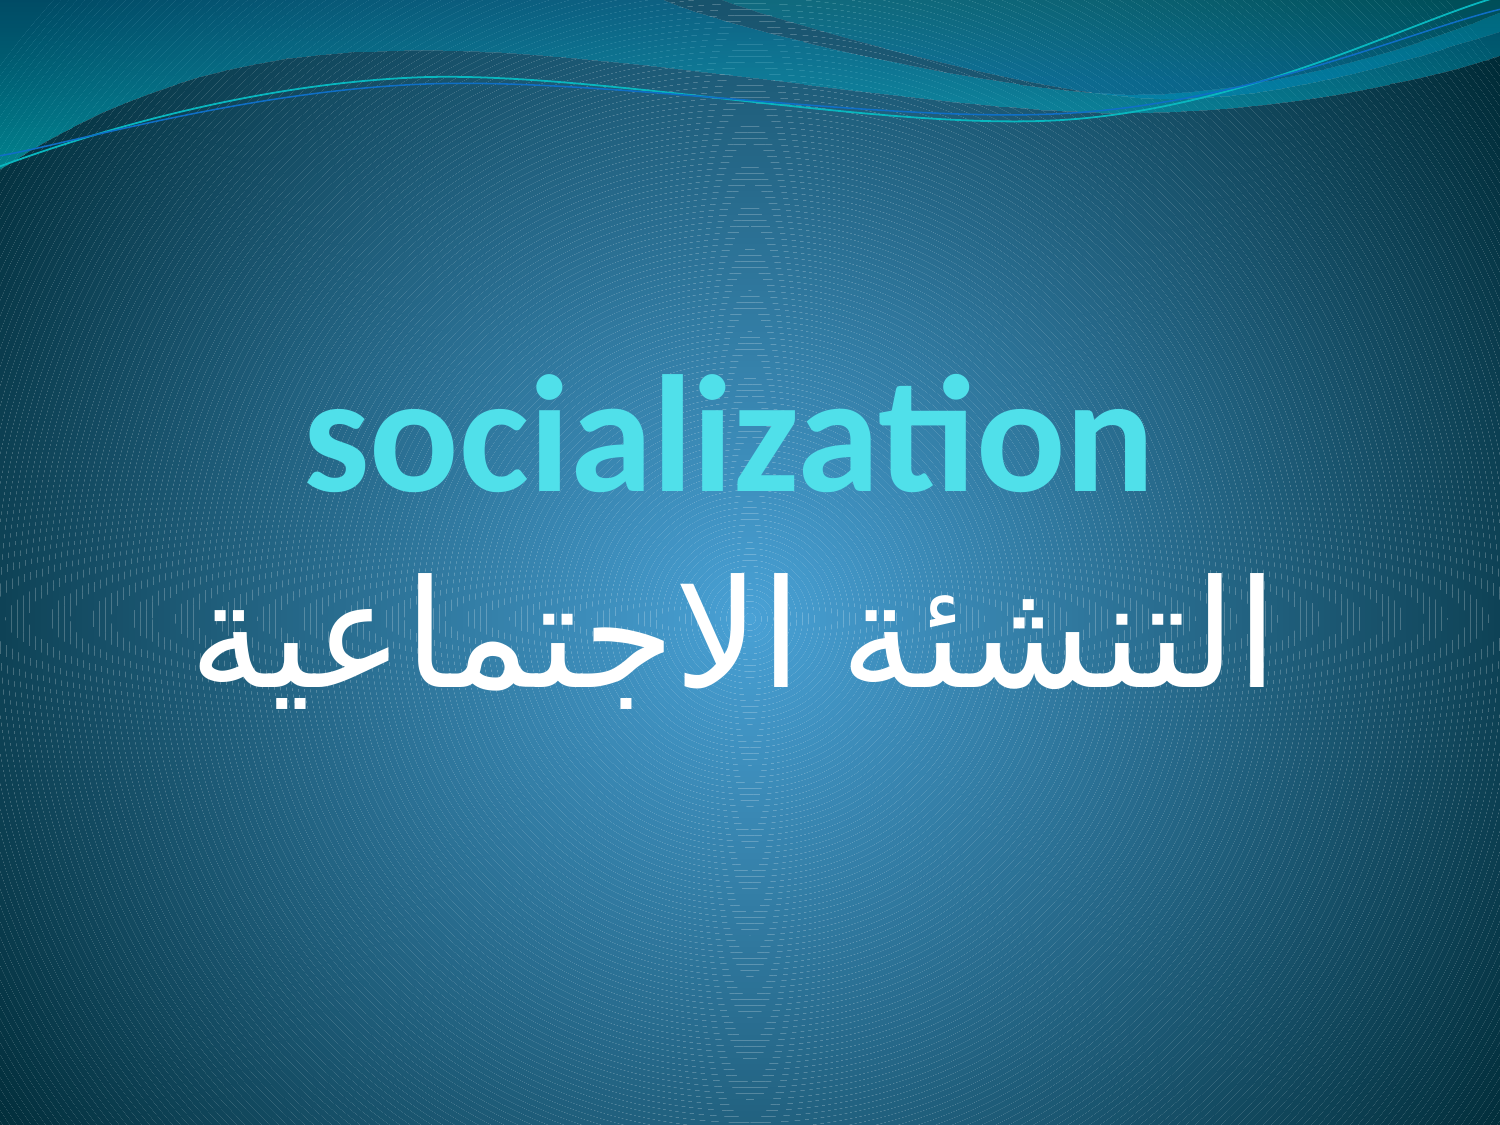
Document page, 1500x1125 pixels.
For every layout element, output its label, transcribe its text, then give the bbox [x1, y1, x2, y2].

title socialization [87, 224, 1376, 525]
subtitle التنشئة الاجتماعية [87, 529, 1376, 818]
